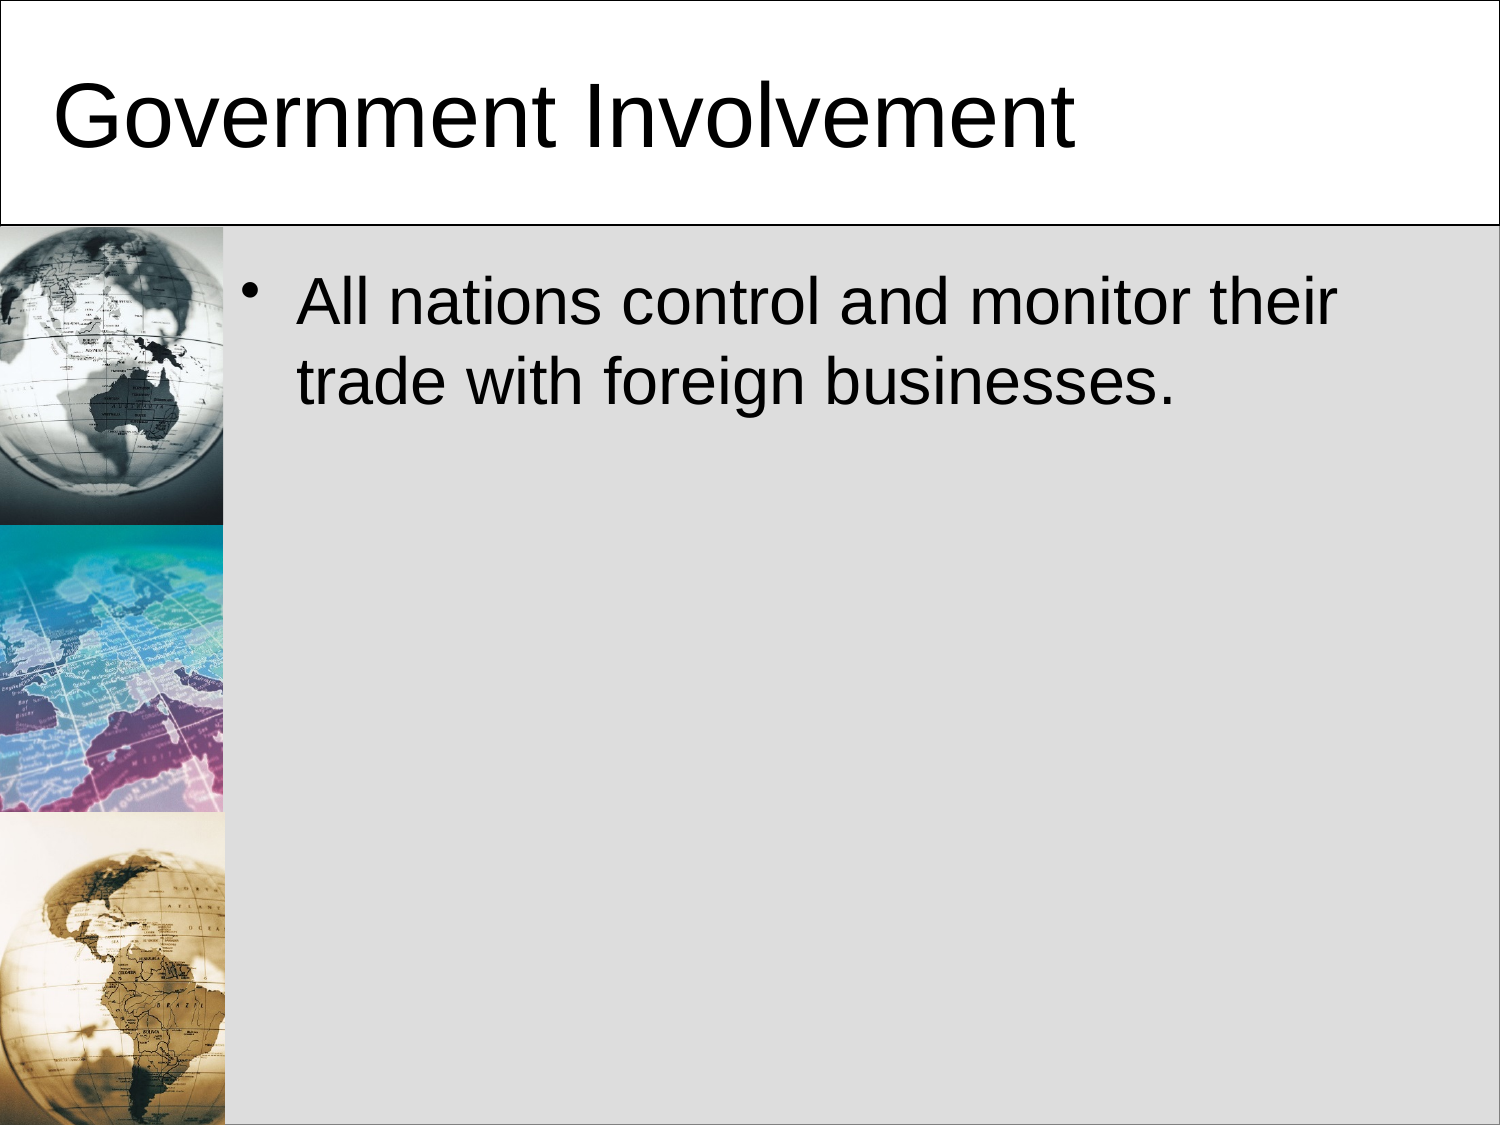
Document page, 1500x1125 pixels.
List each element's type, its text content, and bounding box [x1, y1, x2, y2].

picture [0, 227, 225, 1125]
list All nations control and monitor their trade with foreign businesses. [225, 249, 1475, 1000]
title Government Involvement [37, 16, 1463, 205]
